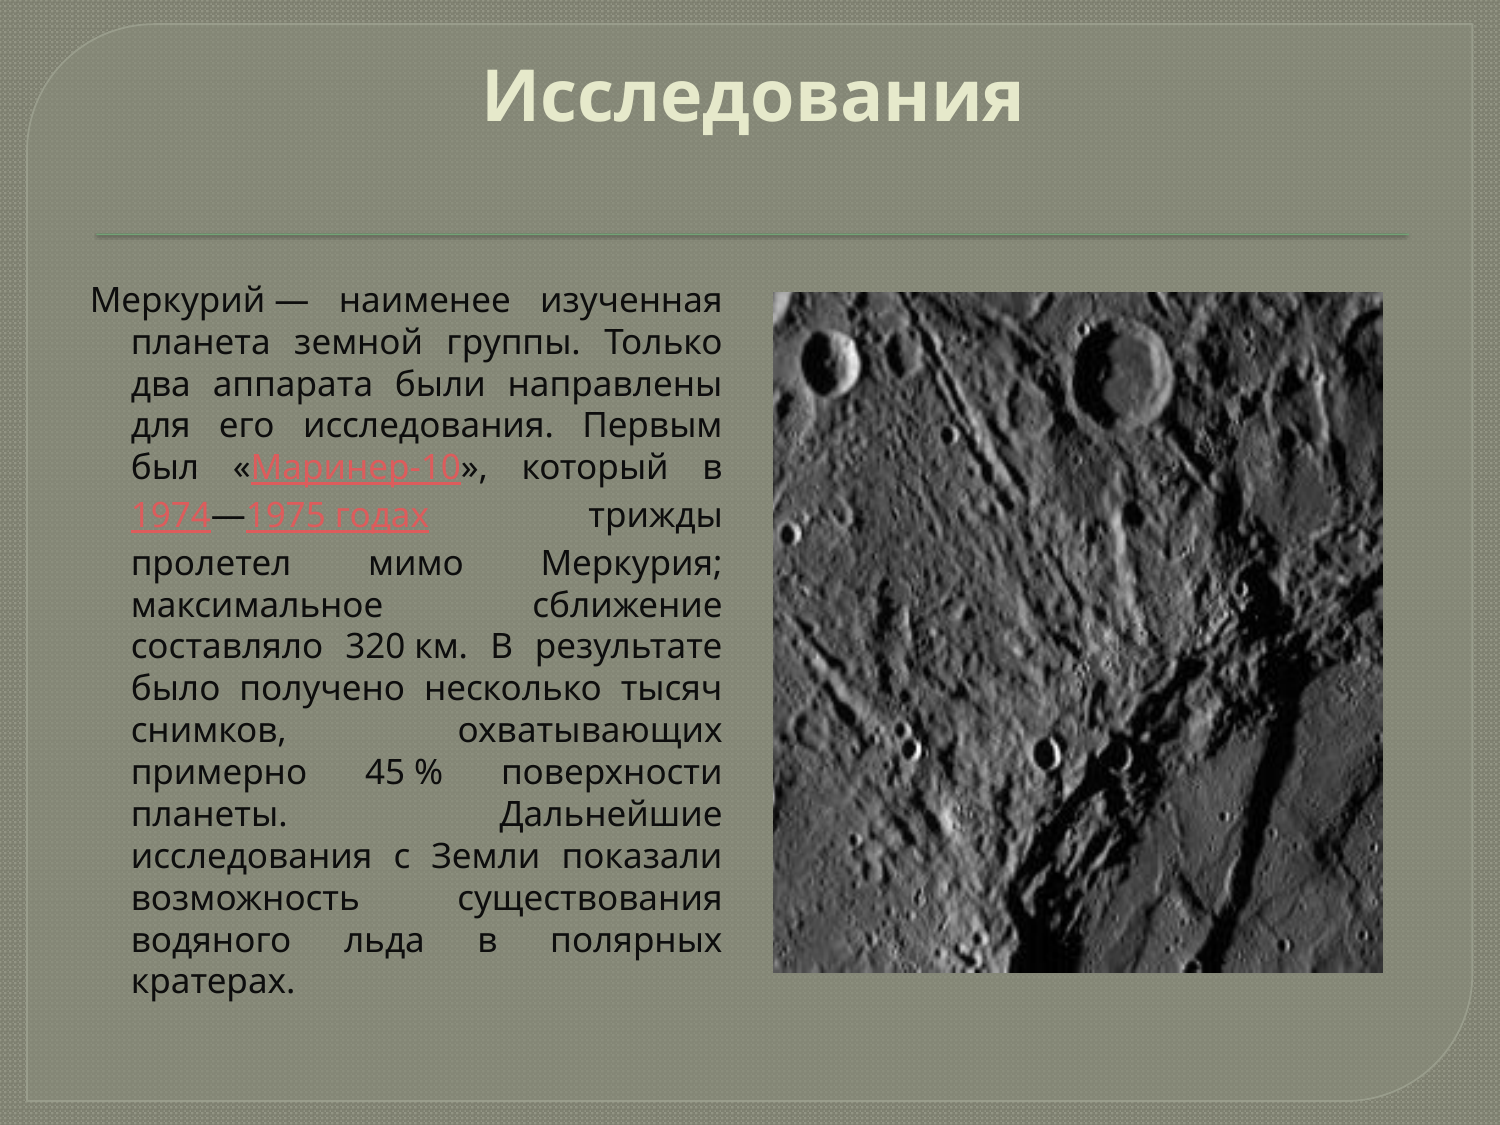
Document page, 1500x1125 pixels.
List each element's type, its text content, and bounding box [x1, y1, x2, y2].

title Исследования [75, 41, 1425, 230]
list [773, 292, 1384, 973]
list Меркурий — наименее изученная планета земной группы. Только два аппарата были направлены для его исследования. Первым был «Маринер-10», который в 1974—1975 годах трижды пролетел мимо Меркурия; максимальное сближение составляло 320 км. В результате было получено несколько тысяч снимков, охватывающих примерно 45 % поверхности планеты. Дальнейшие исследования с Земли показали возможность существования водяного льда в полярных кратерах. [75, 270, 738, 1013]
